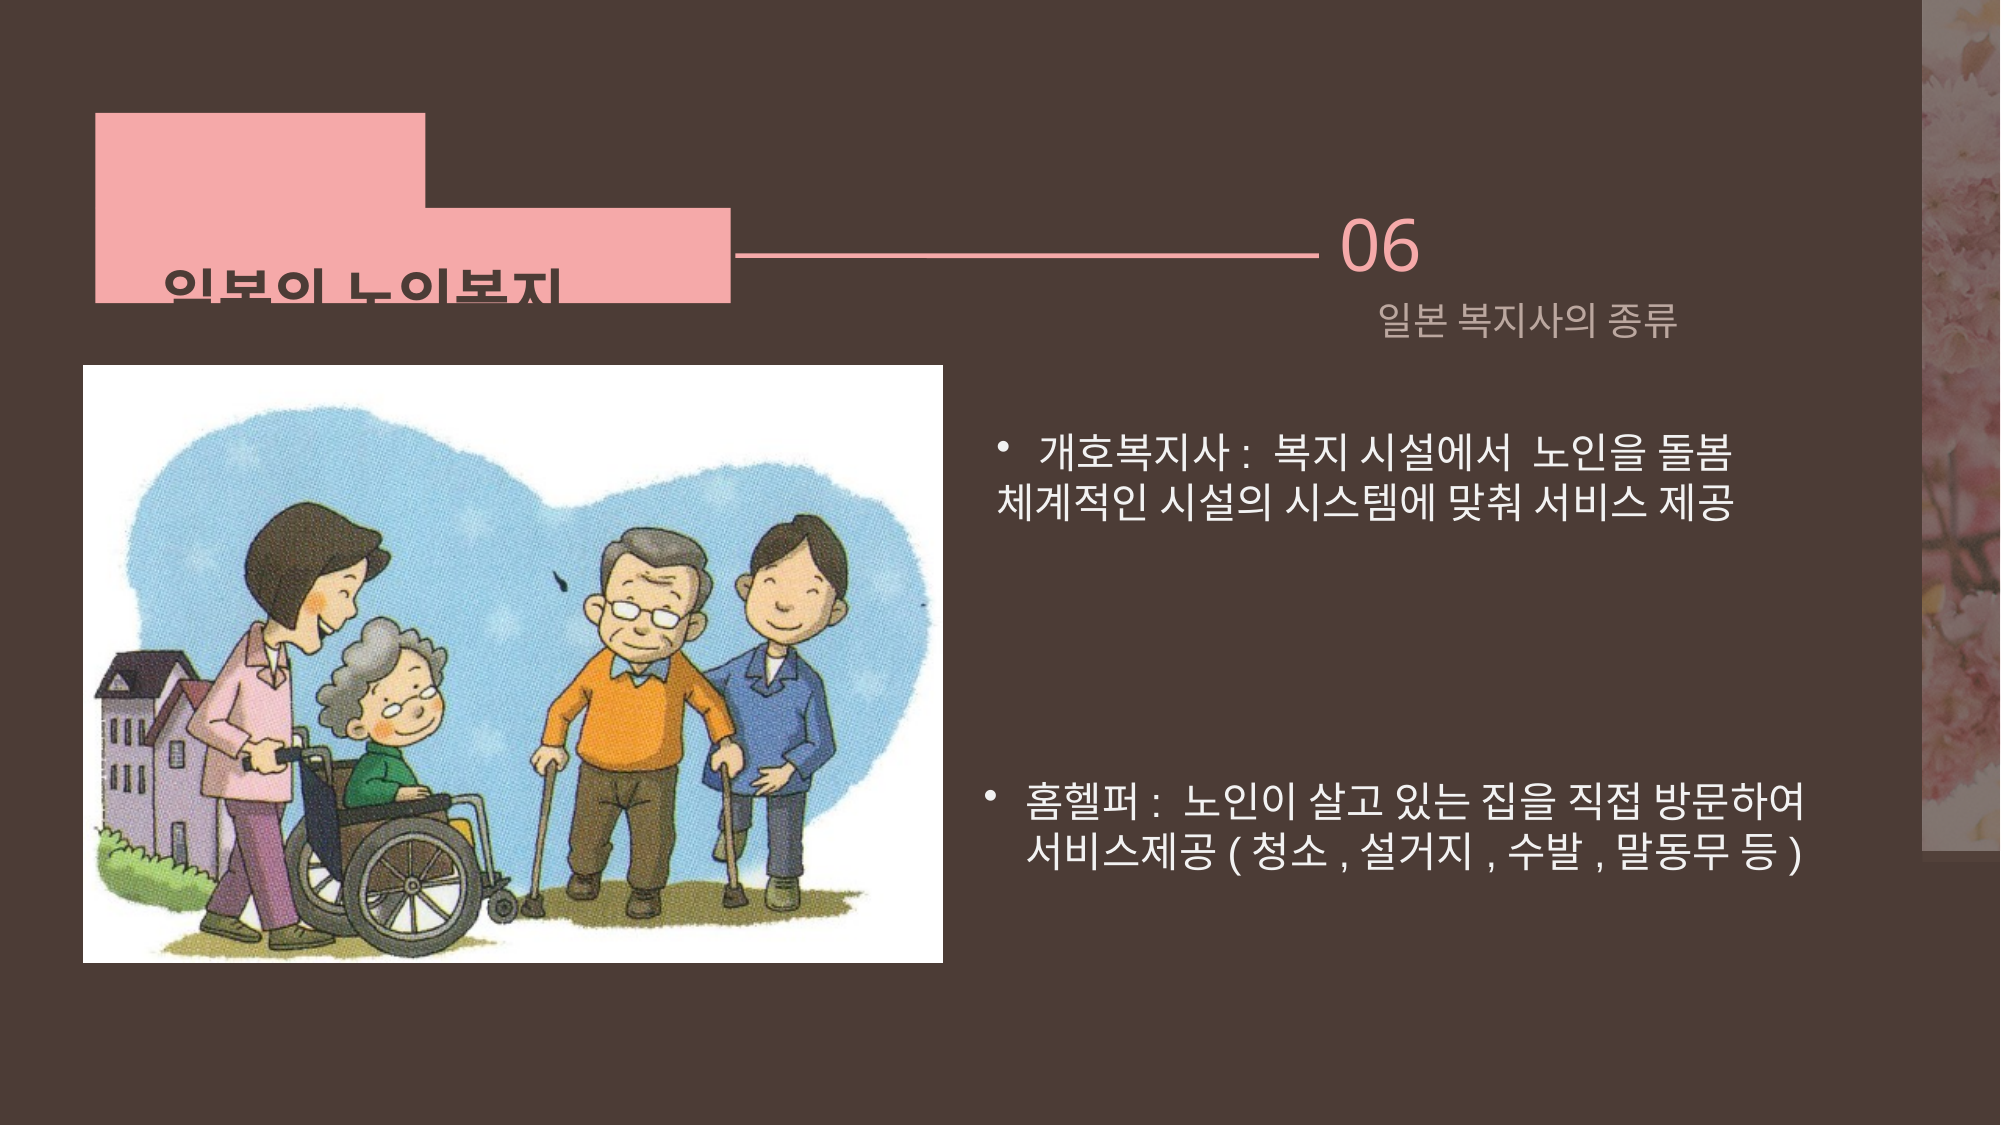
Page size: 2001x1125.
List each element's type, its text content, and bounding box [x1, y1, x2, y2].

text_box [83, 184, 174, 305]
text_box 일본 복지사의 종류 [1362, 244, 1829, 351]
picture [1922, 0, 2001, 851]
text_box 06 [1324, 108, 1438, 294]
text_box 홈헬퍼: 노인이 살고 있는 집을 직접 방문하여 서비스제공(청소,설거지,수발,말동무 등) [968, 768, 1902, 884]
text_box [91, 112, 731, 304]
text_box 개호복지사: 복지 시설에서 노인을 돌봄 체계적인 시설의 시스템에 맞춰 서비스 제공 [981, 419, 1852, 535]
text_box [1921, 0, 2000, 863]
picture [83, 365, 943, 963]
